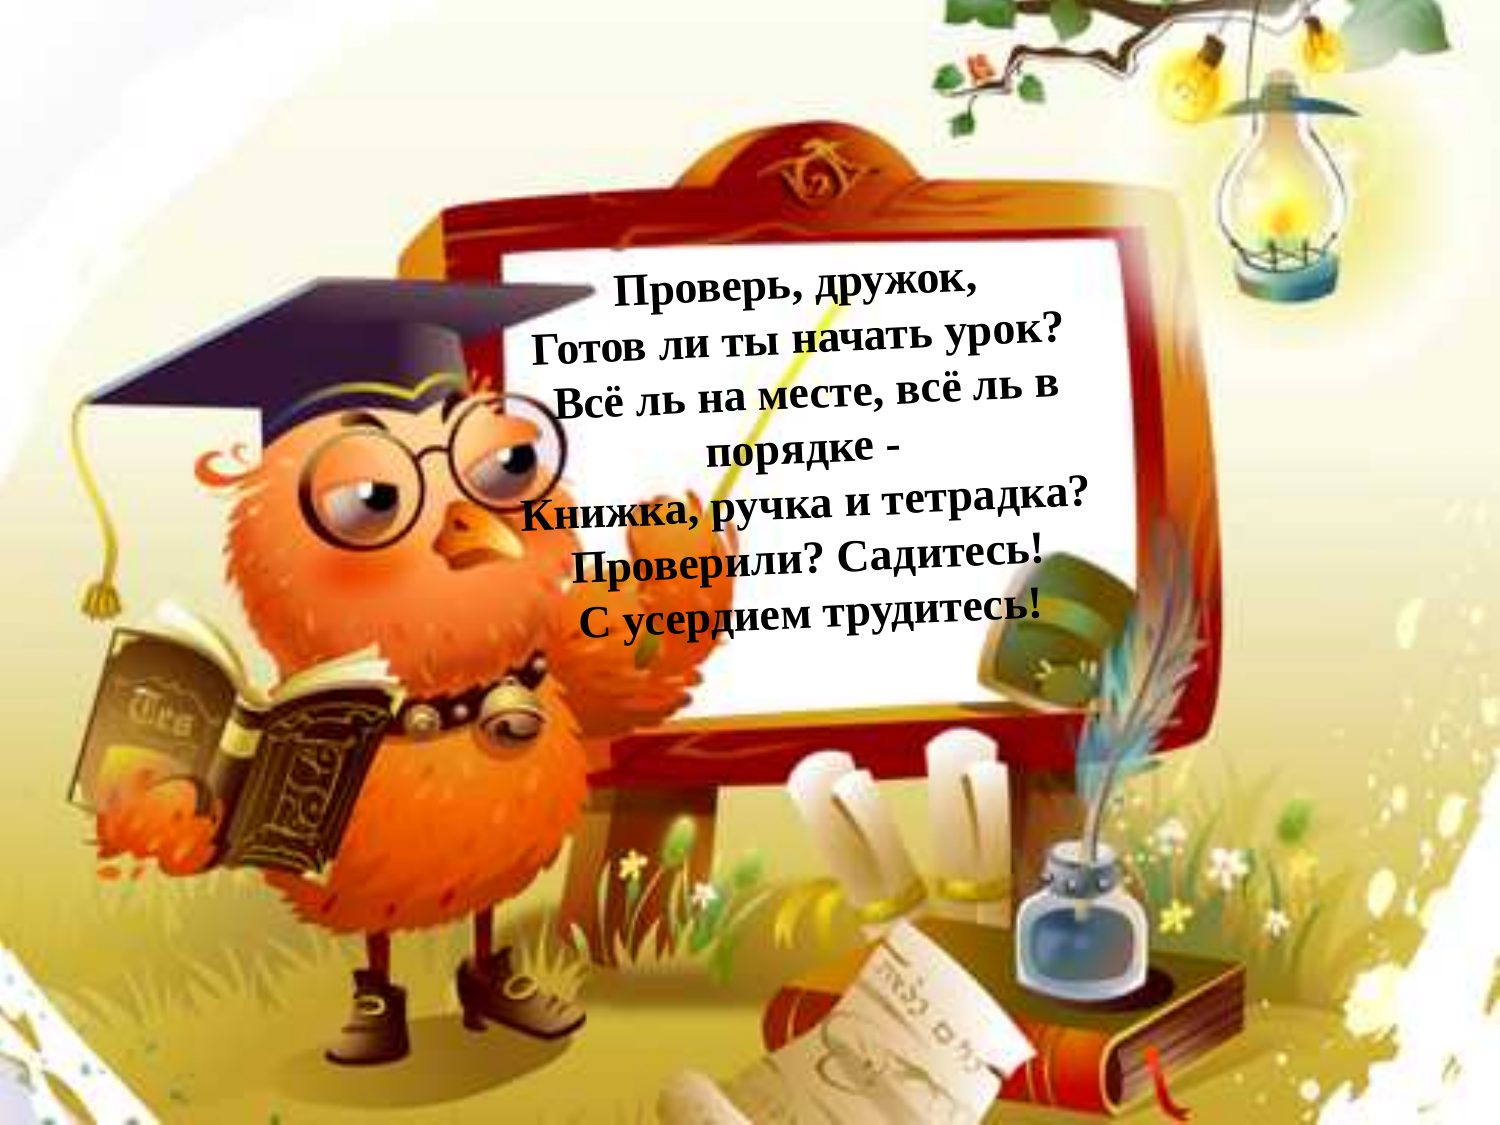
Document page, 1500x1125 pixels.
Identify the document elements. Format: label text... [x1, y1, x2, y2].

picture [0, 0, 1500, 1125]
title Проверь, дружок, Готов ли ты начать урок? Всё ль на месте, всё ль в порядке - Книжка, ручка и тетрадка? Проверили? Садитесь! С усердием трудитесь! [490, 170, 1128, 719]
